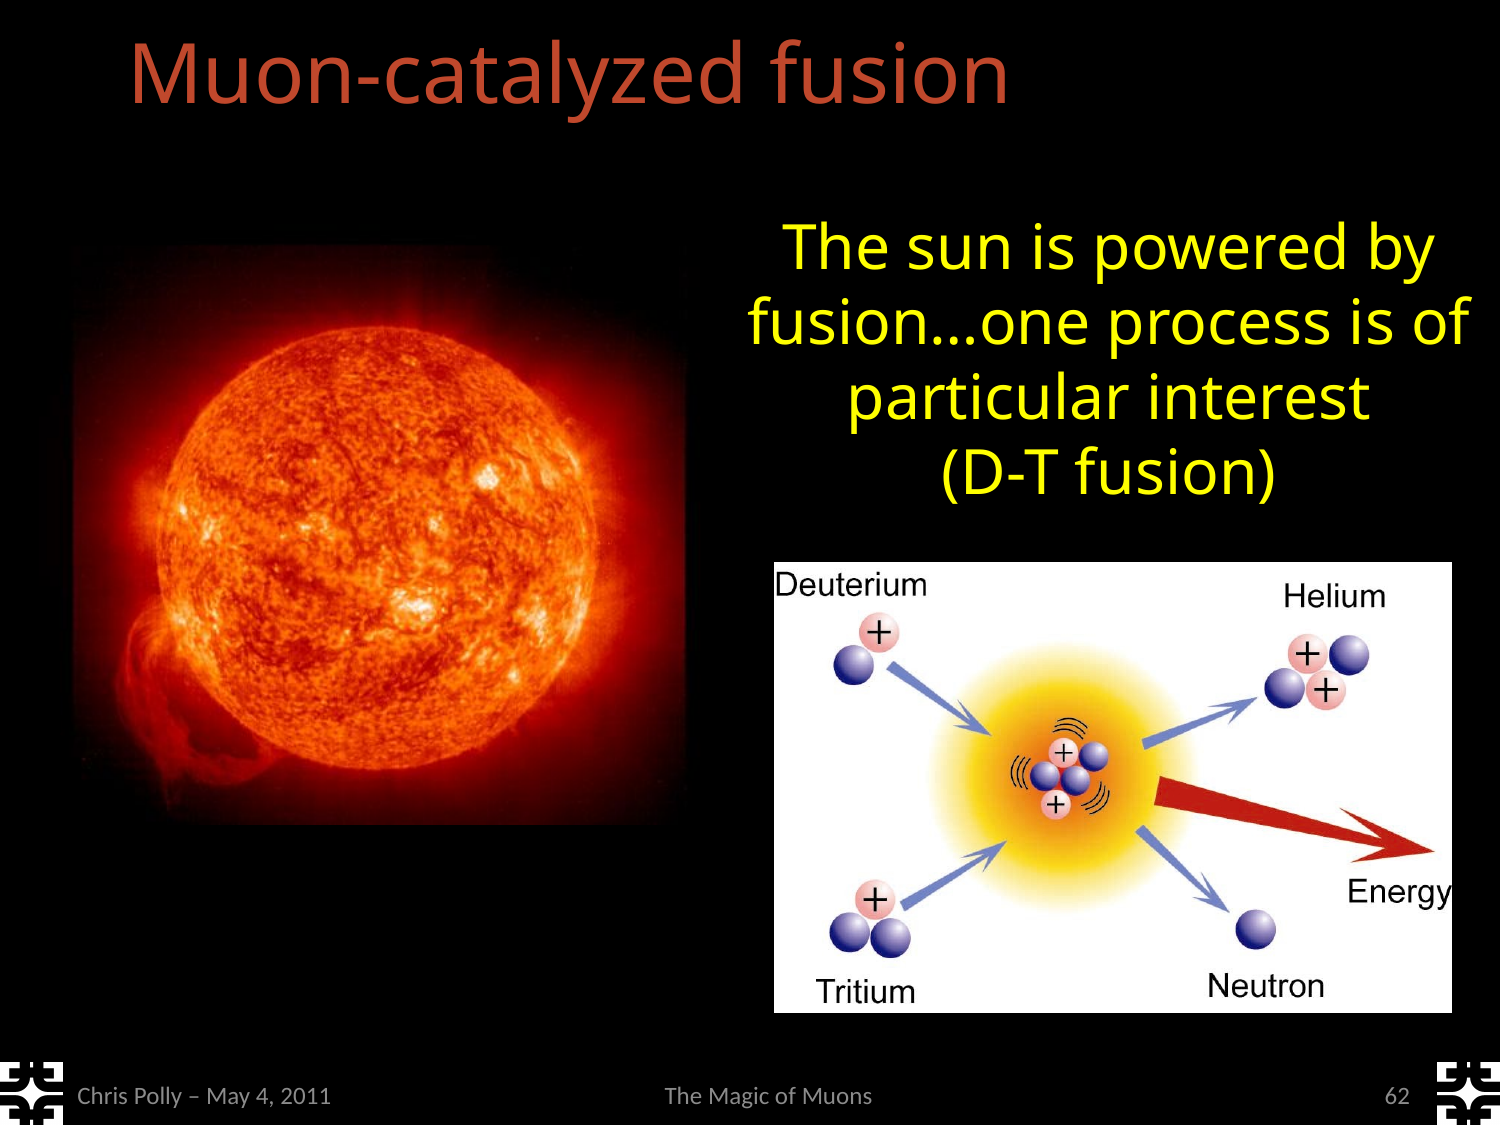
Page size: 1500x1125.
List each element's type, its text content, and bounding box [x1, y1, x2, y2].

footer The Magic of Muons [462, 1065, 1075, 1125]
slide_number 62 [1187, 1065, 1425, 1125]
picture [0, 1062, 63, 1125]
picture [0, 224, 1453, 1013]
picture [1437, 1062, 1500, 1125]
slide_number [62, 1065, 413, 1125]
text_box The sun is powered by fusion…one process is of particular interest (D-T fusion) [731, 199, 1488, 515]
text_box Muon-catalyzed fusion [112, 12, 1475, 128]
